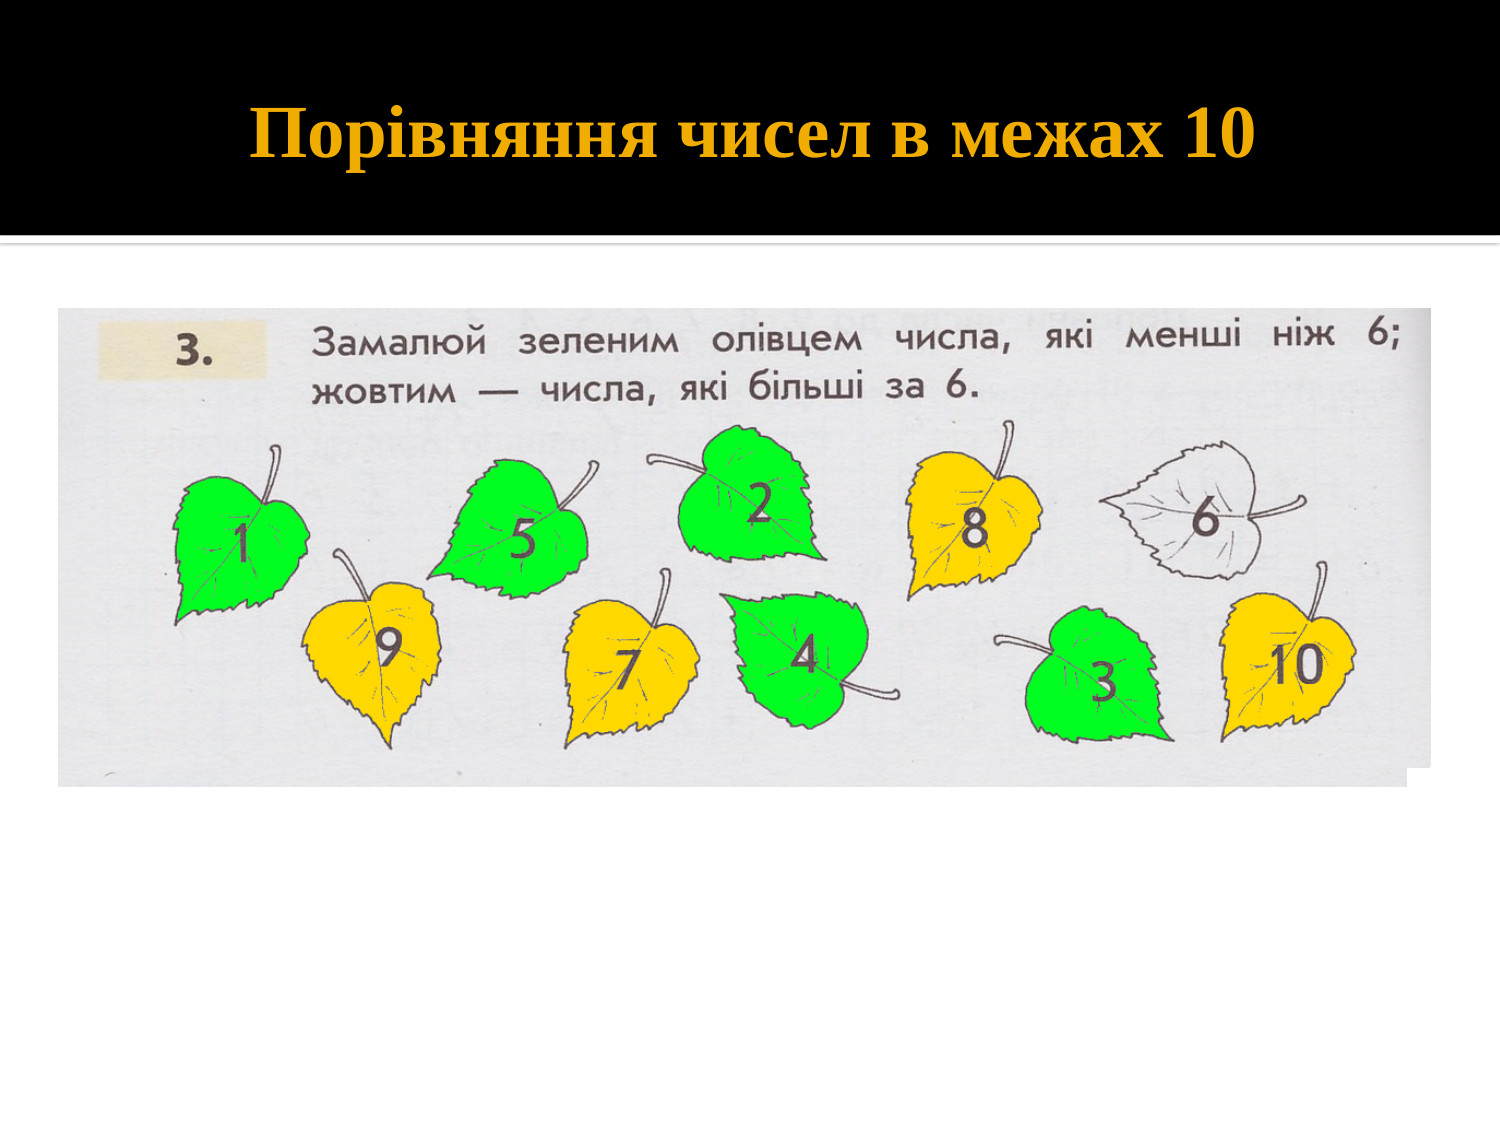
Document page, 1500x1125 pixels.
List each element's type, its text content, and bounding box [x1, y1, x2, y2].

picture [58, 308, 1431, 787]
title Порівняння чисел в межах 10 [75, 24, 1425, 231]
